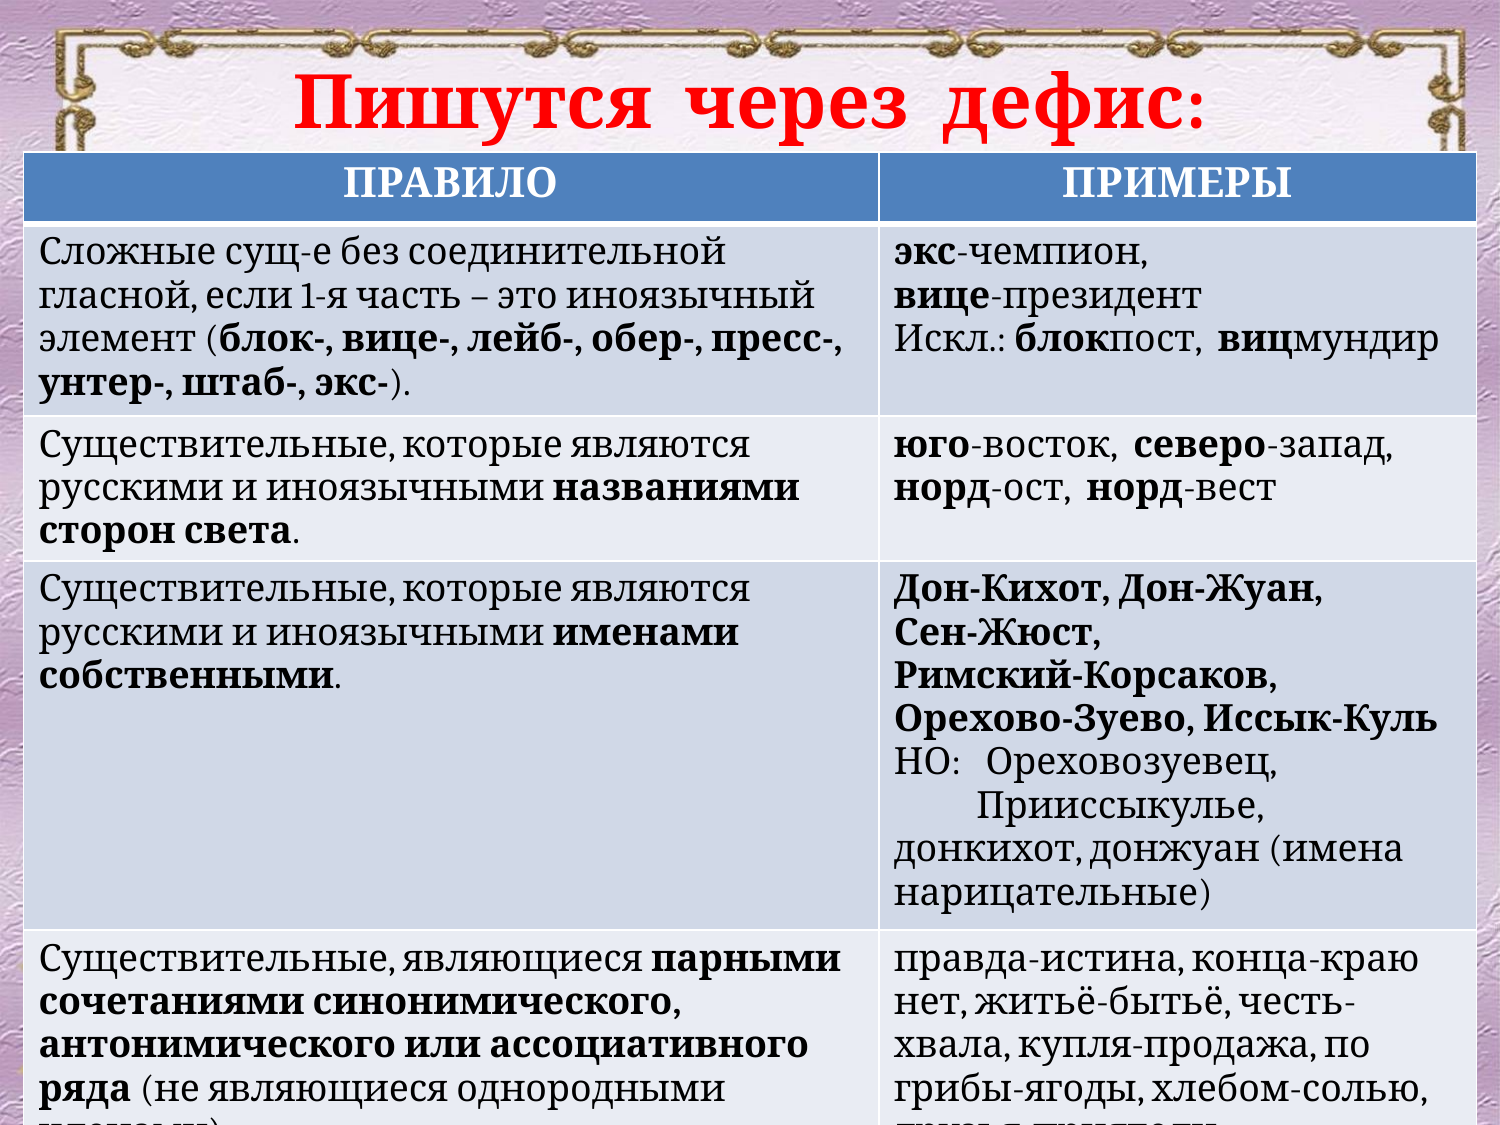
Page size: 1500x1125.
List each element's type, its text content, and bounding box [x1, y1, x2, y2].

table_cell Сложные сущ-е без соединительной гласной, если 1-я часть – это иноязычный элемент (блок-, вице-, лейб-, обер-, пресс-, унтер-, штаб-, экс-). [24, 227, 878, 415]
title Пишутся через дефис: [75, 45, 1425, 151]
table_cell экс-чемпион, вице-президент Искл.: блокпост, вицмундир [880, 227, 1476, 415]
table_header ПРАВИЛО [24, 153, 878, 221]
table_cell юго-восток, северо-запад, норд-ост, норд-вест [880, 417, 1476, 560]
table_header ПРИМЕРЫ [880, 153, 1476, 221]
table_cell Существительные, которые являются русскими и иноязычными названиями сторон света. [24, 417, 878, 560]
table_cell Дон-Кихот, Дон-Жуан, Сен-Жюст, Римский-Корсаков, Орехово-Зуево, Иссык-Куль НО: Ореховозуевец, Прииссыкулье, донкихот, донжуан (имена нарицательные) [880, 562, 1476, 929]
picture [0, 0, 1500, 1125]
table_cell Существительные, являющиеся парными сочетаниями синонимического, антонимического или ассоциативного ряда (не являющиеся однородными членами). [24, 931, 878, 1125]
table_cell правда-истина, конца-краю нет, житьё-бытьё, честь-хвала, купля-продажа, по грибы-ягоды, хлебом-солью, друзья-приятели [880, 931, 1476, 1125]
table_cell Существительные, которые являются русскими и иноязычными именами собственными. [24, 562, 878, 929]
